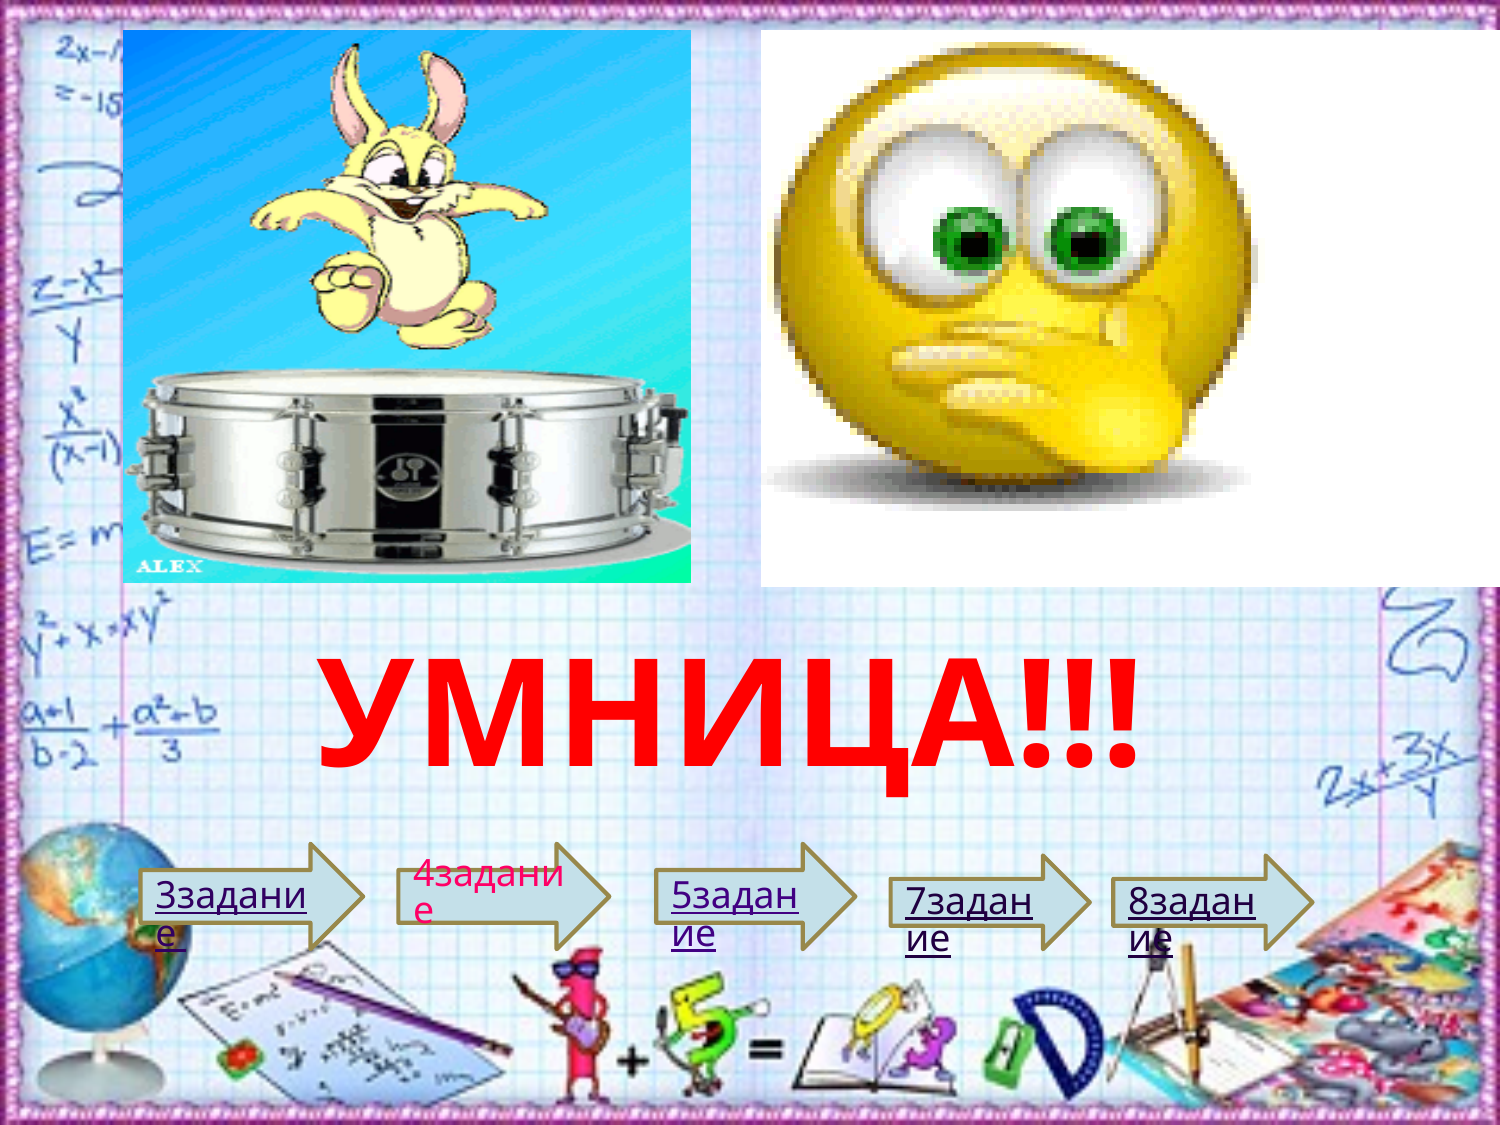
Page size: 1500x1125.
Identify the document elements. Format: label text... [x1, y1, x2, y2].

picture [0, 0, 1500, 1125]
text_box 5задание [654, 841, 858, 952]
text_box 7задание [888, 853, 1092, 952]
text_box 3задание [138, 841, 366, 952]
text_box 4задание [396, 841, 612, 952]
text_box УМНИЦА!!! [301, 609, 1200, 805]
text_box 8задание [1111, 853, 1315, 952]
